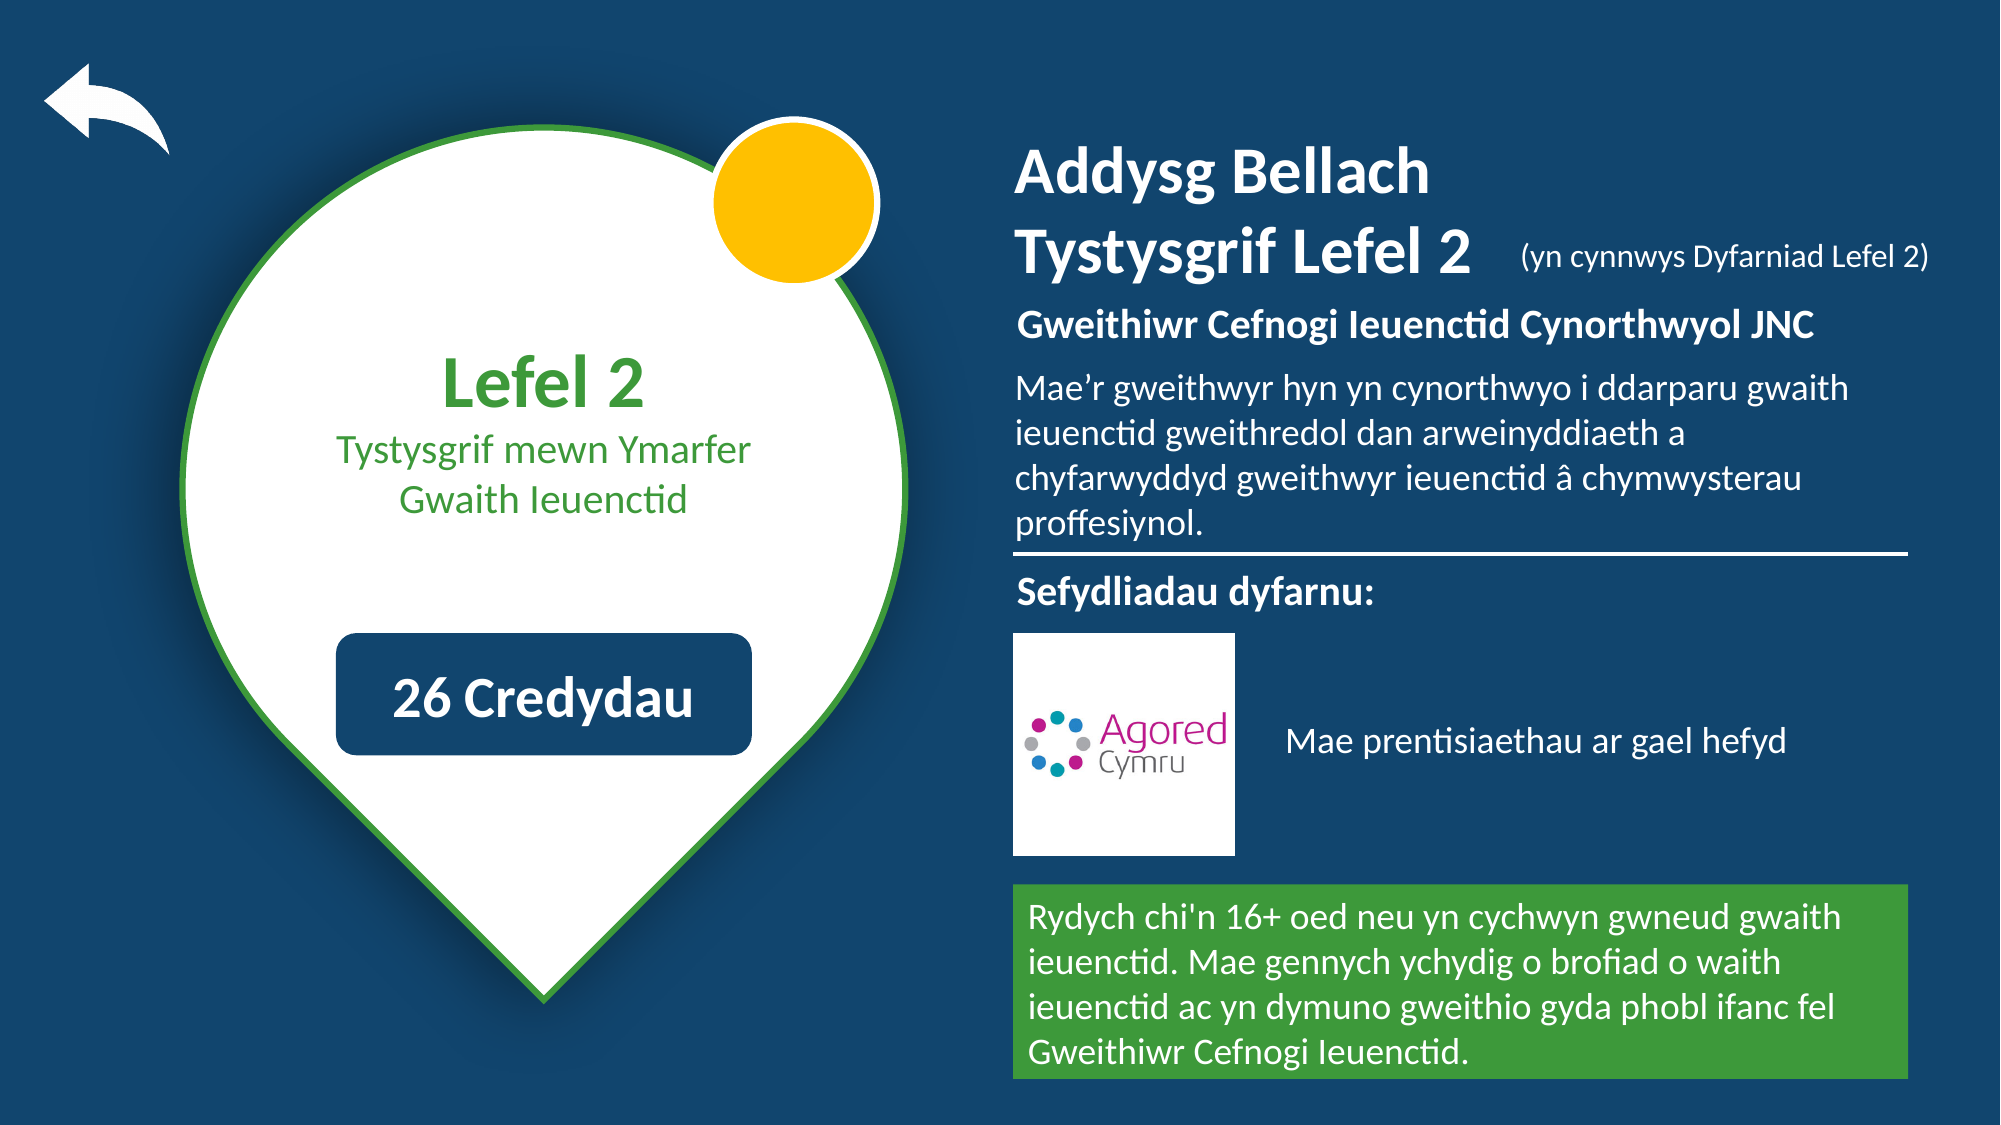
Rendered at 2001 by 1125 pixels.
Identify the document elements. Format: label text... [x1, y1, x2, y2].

text_box [180, 125, 907, 1003]
text_box Gweithiwr Cefnogi Ieuenctid Cynorthwyol JNC [1002, 289, 1871, 355]
text_box Rydych chi'n 16+ oed neu yn cychwyn gwneud gwaith ieuenctid. Mae gennych ychydig o brofiad o waith ieuenctid ac yn dymuno gweithio gyda phobl ifanc fel Gweithiwr Cefnogi Ieuenctid. [1013, 884, 1909, 1079]
text_box Addysg Bellach Tystysgrif Lefel 2 [999, 119, 1657, 295]
picture [31, 33, 183, 185]
text_box Mae’r gweithwyr hyn yn cynorthwyo i ddarparu gwaith ieuenctid gweithredol dan arweinyddiaeth a chyfarwyddyd gweithwyr ieuenctid â chymwysterau proffesiynol. [999, 355, 1909, 550]
text_box Mae prentisiaethau ar gael hefyd [1256, 708, 1817, 769]
text_box Sefydliadau dyfarnu: [1002, 556, 1743, 621]
text_box [708, 117, 879, 288]
text_box Lefel 2 Tystysgrif mewn Ymarfer Gwaith Ieuenctid [276, 324, 812, 530]
text_box 26 Credydau [334, 631, 754, 757]
text_box (yn cynnwys Dyfarniad Lefel 2) [1505, 226, 1949, 282]
picture [1012, 632, 1236, 856]
